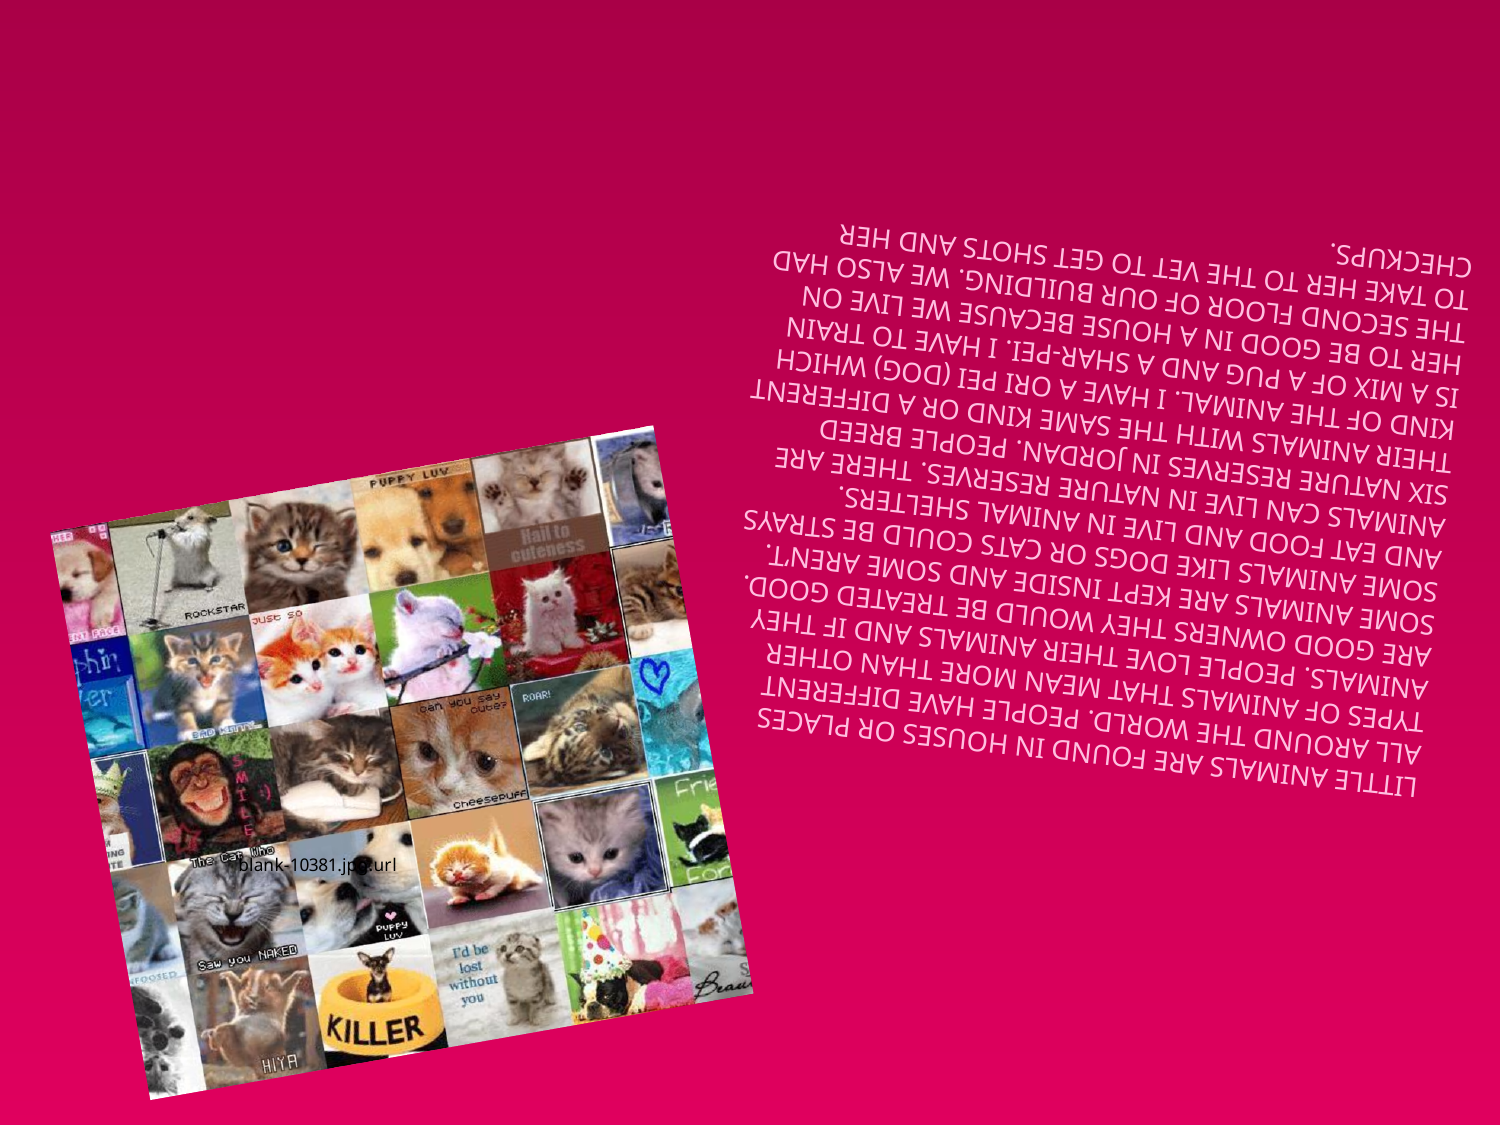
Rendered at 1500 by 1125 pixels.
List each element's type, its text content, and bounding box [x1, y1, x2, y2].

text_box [224, 799, 410, 880]
title Little animals are found in houses or places all around the world. People have different types of animals that mean more than other animals. People love their animals and If they are good owners they would be treated good. some animals are kept inside and some aren’t. some animals like dogs or cats could be strays and eat food and live in animal shelters. Animals can live in nature reserves. There are six nature reserves in jordan. People breed their animals with the same kind or a different kind of the animal. I have a ori pei (dog) which is a mix of a pug and a shar-pei. I have to train her to be good in a house because we live on the second floor of our building. We also had to take her to the vet to get shots and her checkups. [713, 100, 1500, 816]
picture [50, 426, 754, 1101]
